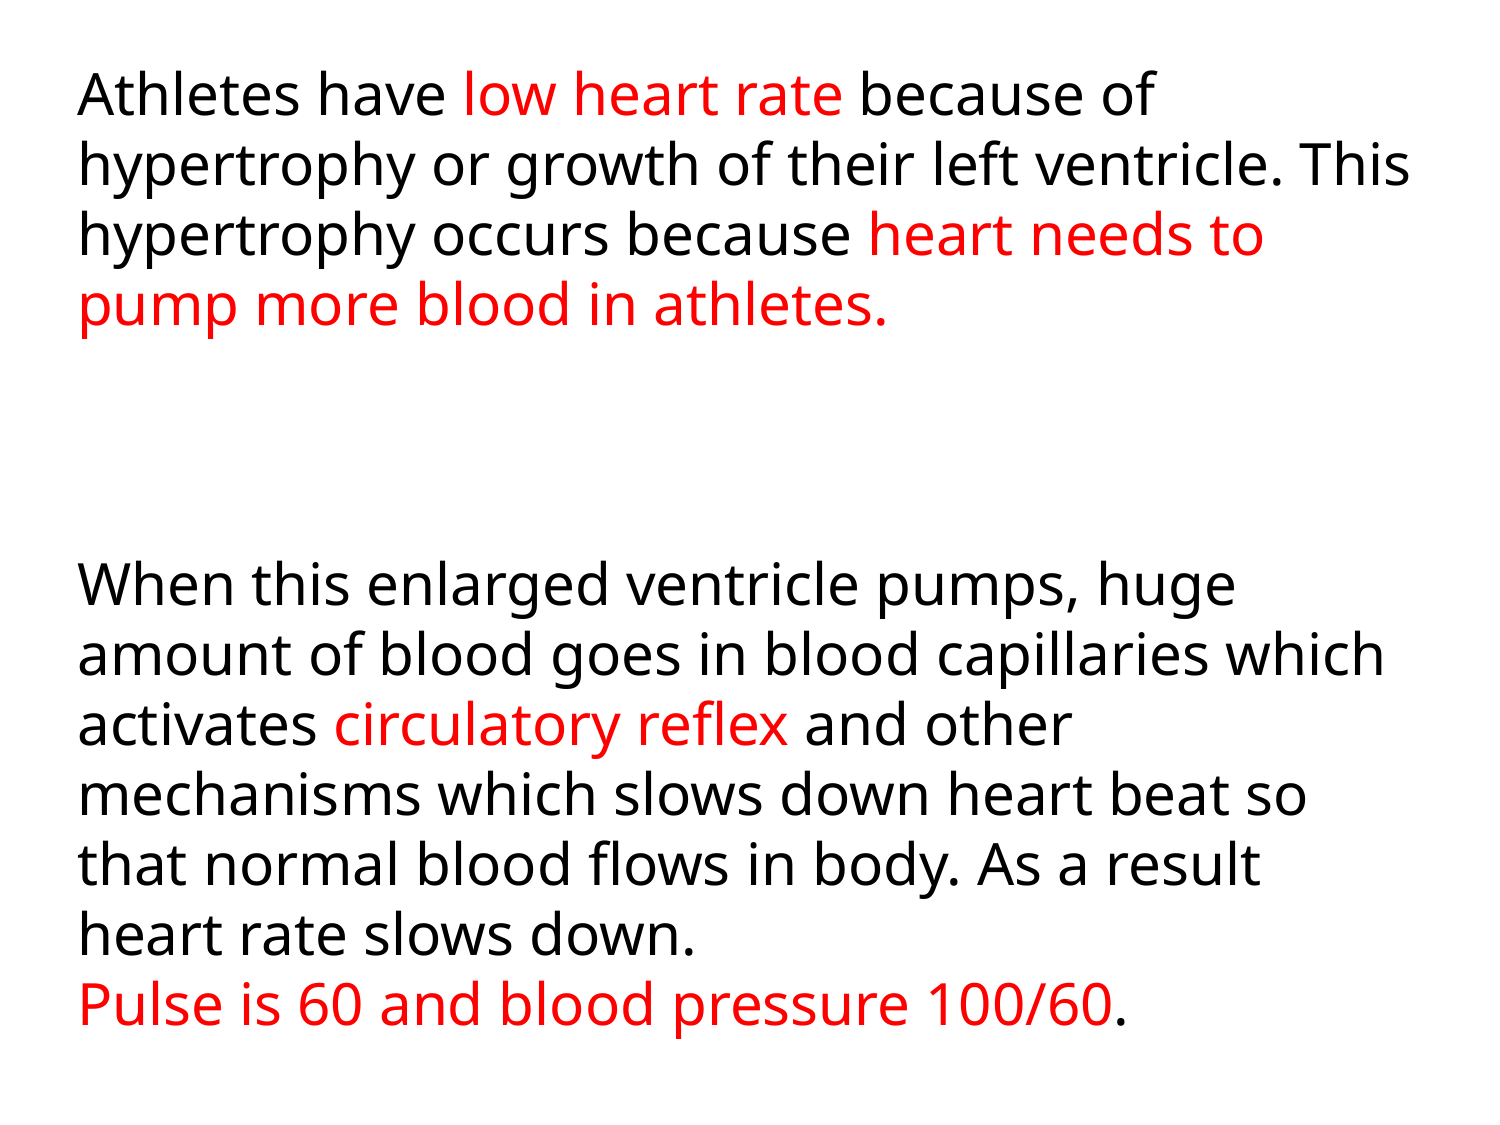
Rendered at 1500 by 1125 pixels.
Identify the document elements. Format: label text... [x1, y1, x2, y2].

text_box Athletes have low heart rate because of hypertrophy or growth of their left ventricle. This hypertrophy occurs because heart needs to pump more blood in athletes. When this enlarged ventricle pumps, huge amount of blood goes in blood capillaries which activates circulatory reflex and other mechanisms which slows down heart beat so that normal blood flows in body. As a result heart rate slows down. Pulse is 60 and blood pressure 100/60. [62, 50, 1438, 1115]
